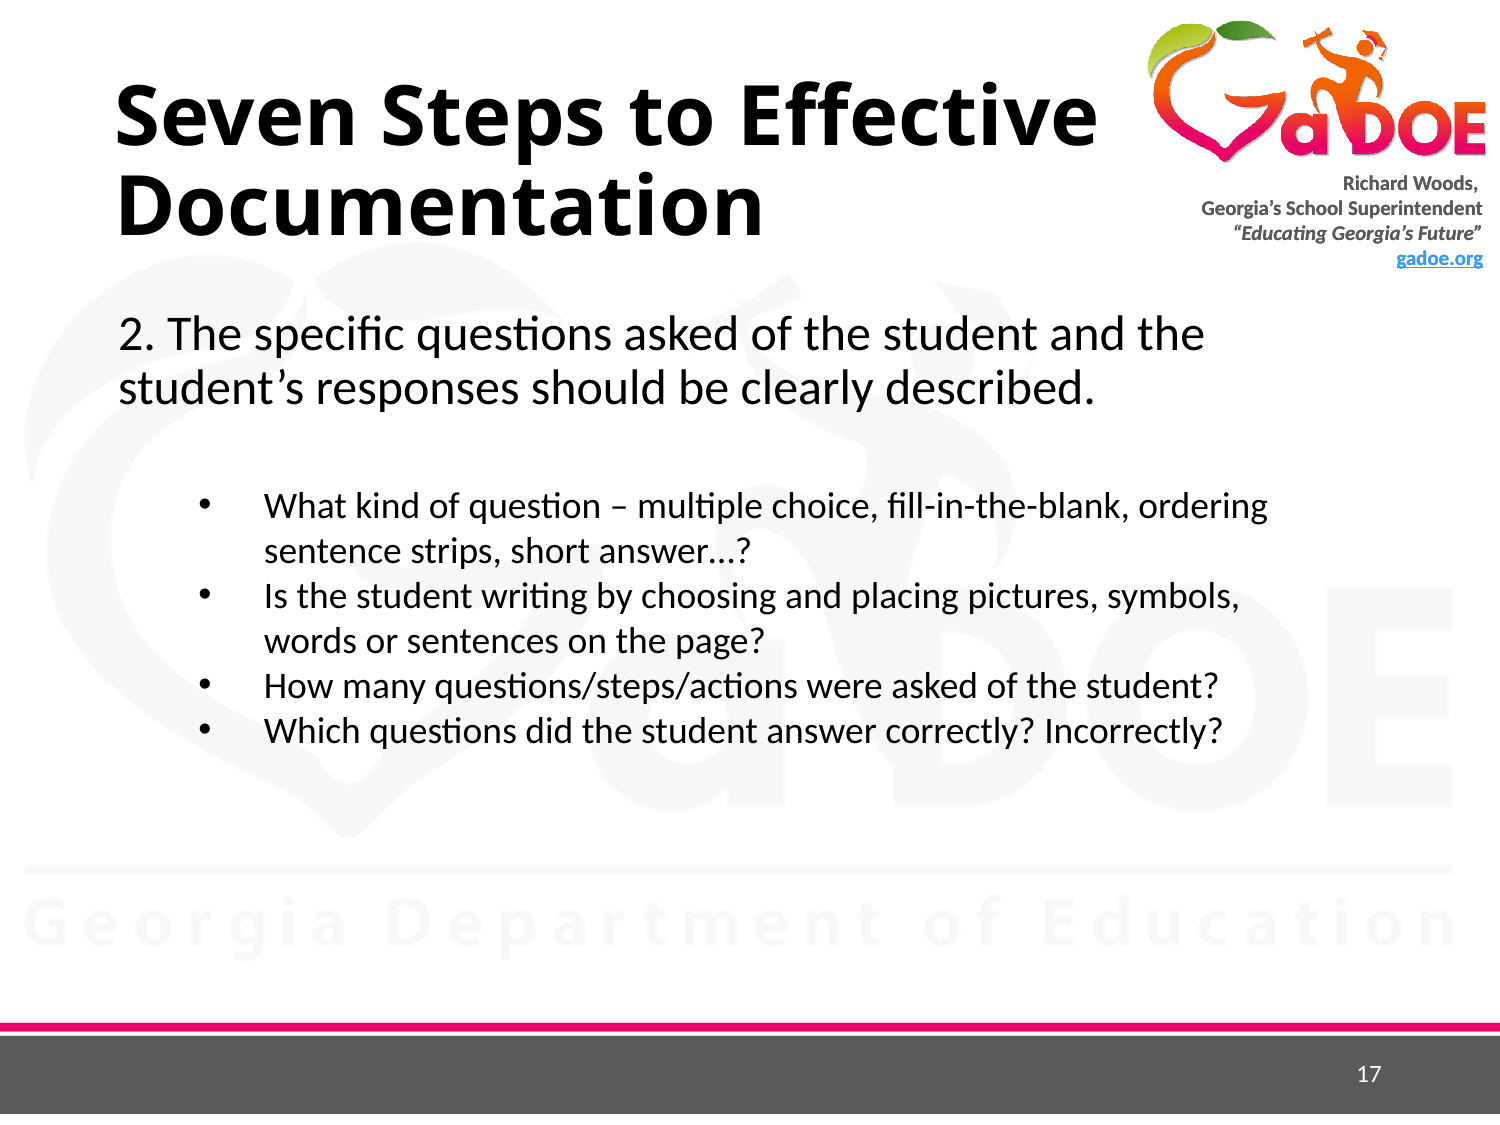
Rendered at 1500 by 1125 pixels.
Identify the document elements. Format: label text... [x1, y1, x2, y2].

text_box What kind of question – multiple choice, fill-in-the-blank, ordering sentence strips, short answer…? Is the student writing by choosing and placing pictures, symbols, words or sentences on the page? How many questions/steps/actions were asked of the student? Which questions did the student answer correctly? Incorrectly? [99, 473, 1310, 759]
slide_number 17 [1059, 1042, 1397, 1103]
picture [19, 235, 1473, 980]
picture [1135, 8, 1499, 164]
title Seven Steps to Effective Documentation [99, 54, 1136, 273]
list 2. The specific questions asked of the student and the student’s responses should be clearly described. [103, 299, 1397, 1014]
